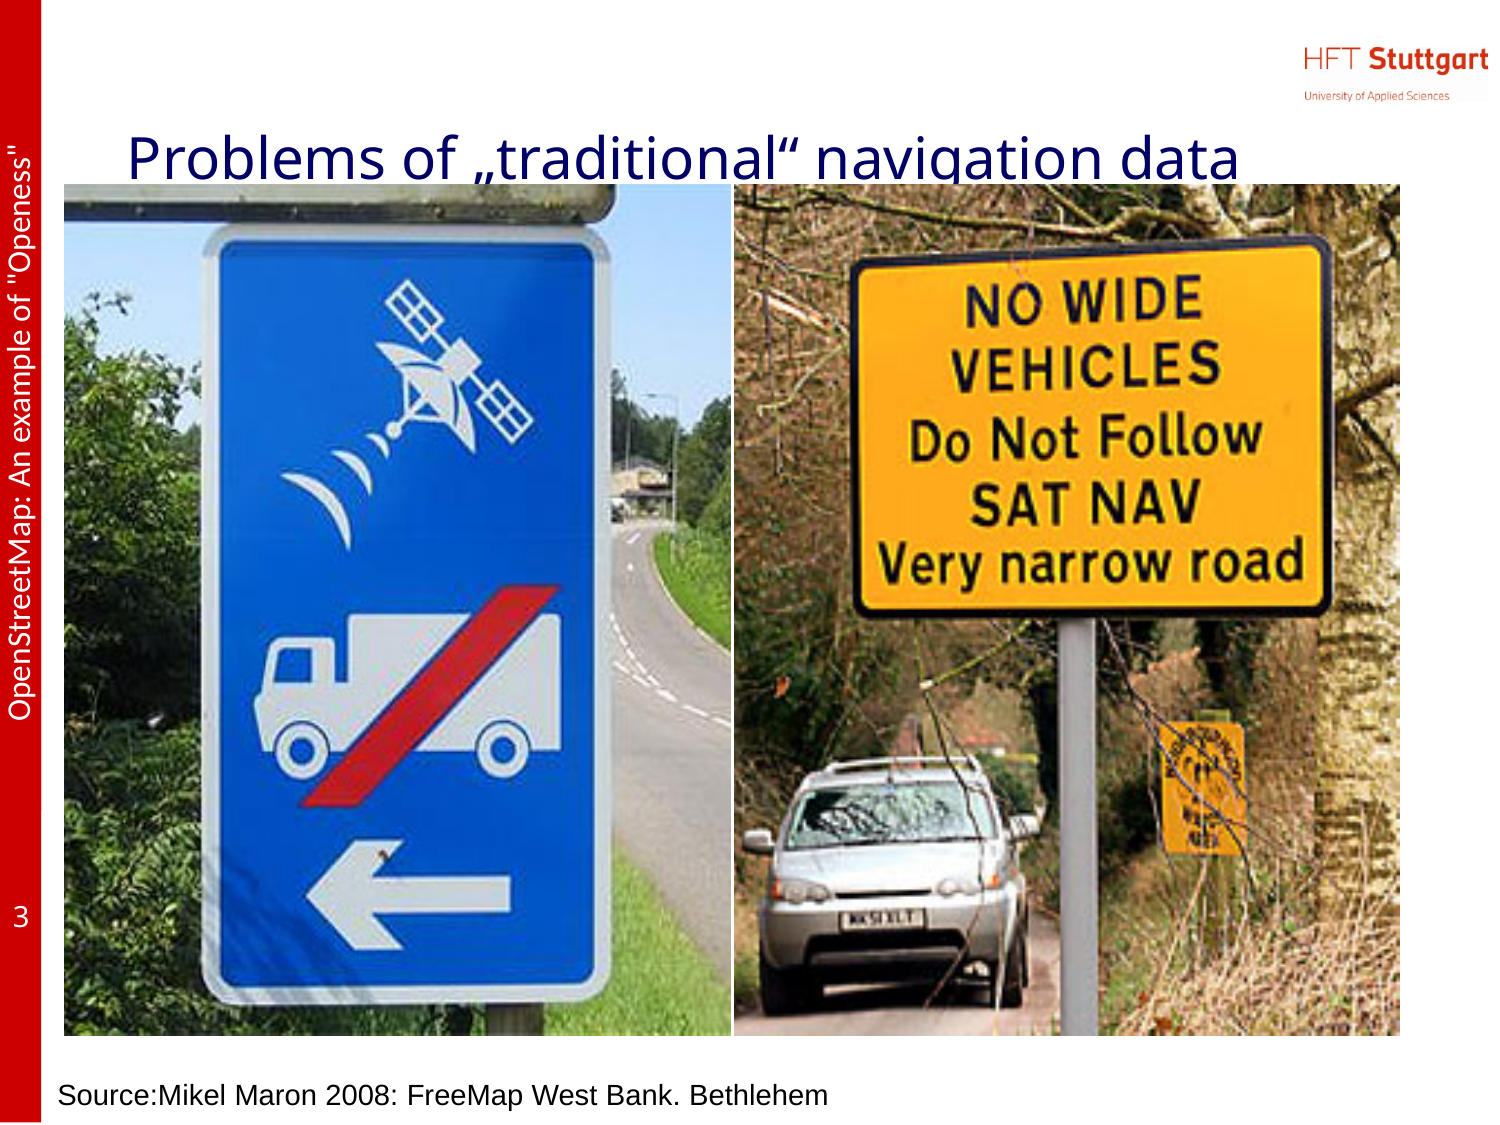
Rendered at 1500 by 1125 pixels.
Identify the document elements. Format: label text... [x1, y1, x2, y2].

title Problems of „traditional“ navigation data [111, 99, 1339, 183]
picture [64, 184, 731, 1036]
text_box Source:Mikel Maron 2008: FreeMap West Bank. Bethlehem [42, 1069, 845, 1119]
picture [733, 184, 1400, 1036]
picture [1305, 47, 1489, 102]
